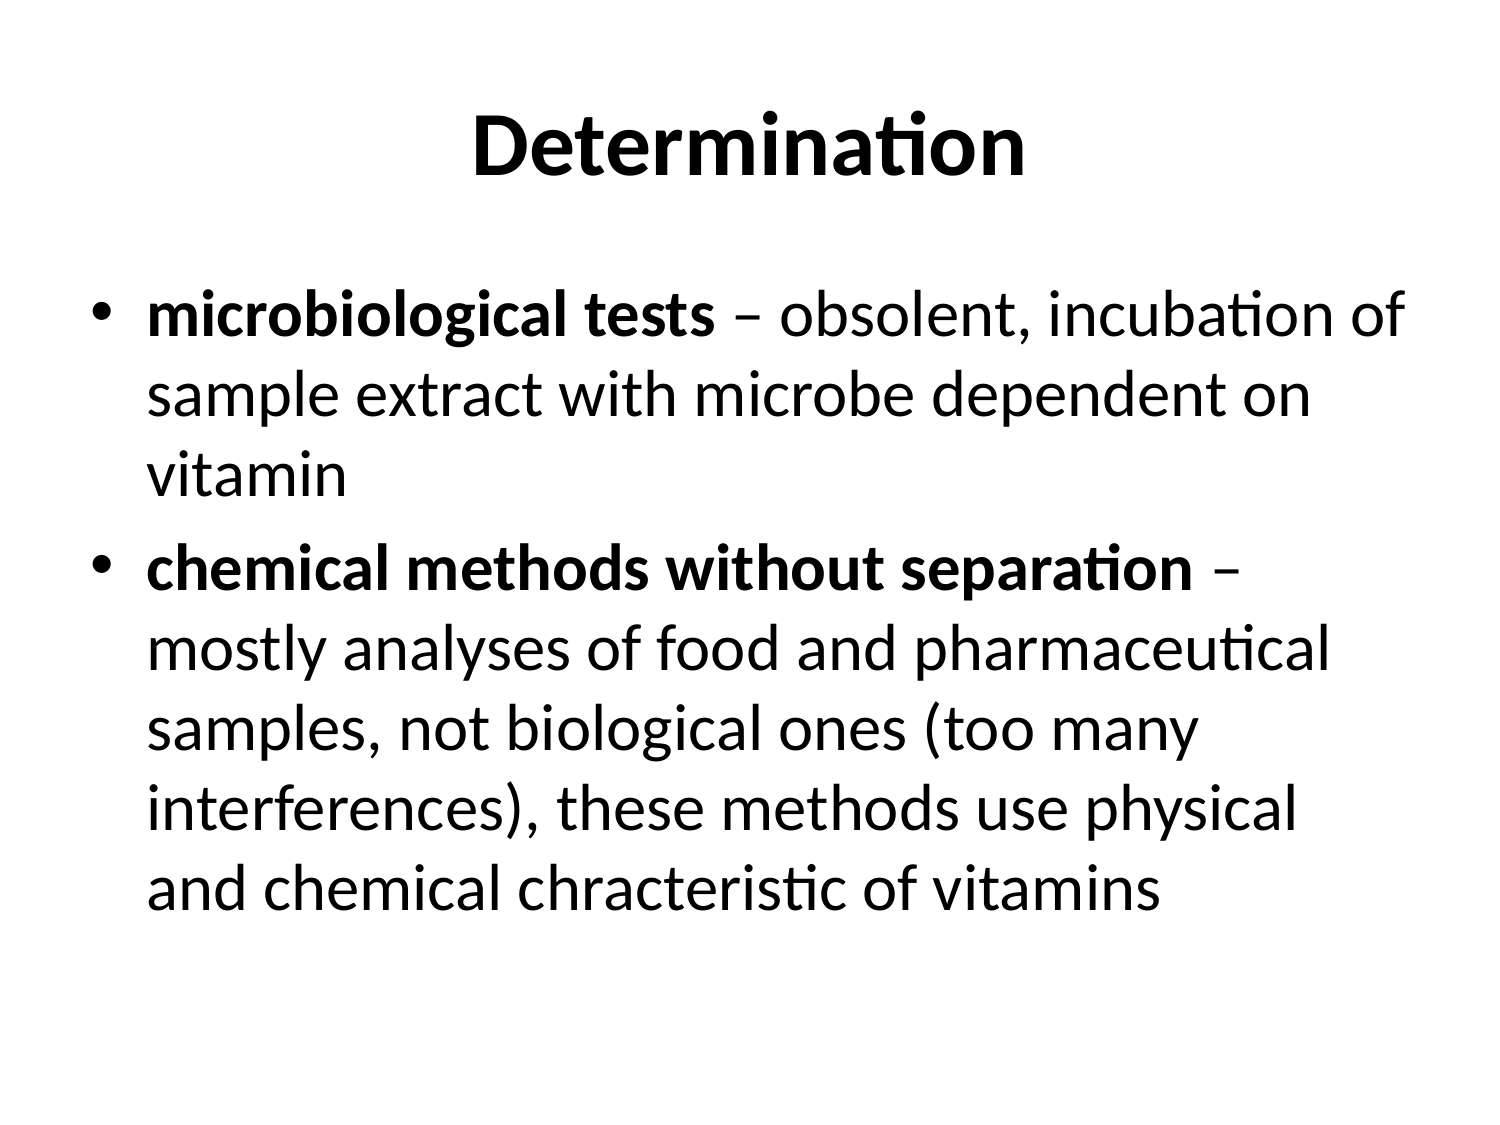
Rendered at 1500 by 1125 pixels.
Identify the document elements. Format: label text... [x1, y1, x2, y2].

title Determination [75, 45, 1425, 233]
list microbiological tests – obsolent, incubation of sample extract with microbe dependent on vitamin chemical methods without separation – mostly analyses of food and pharmaceutical samples, not biological ones (too many interferences), these methods use physical and chemical chracteristic of vitamins [75, 262, 1425, 1005]
